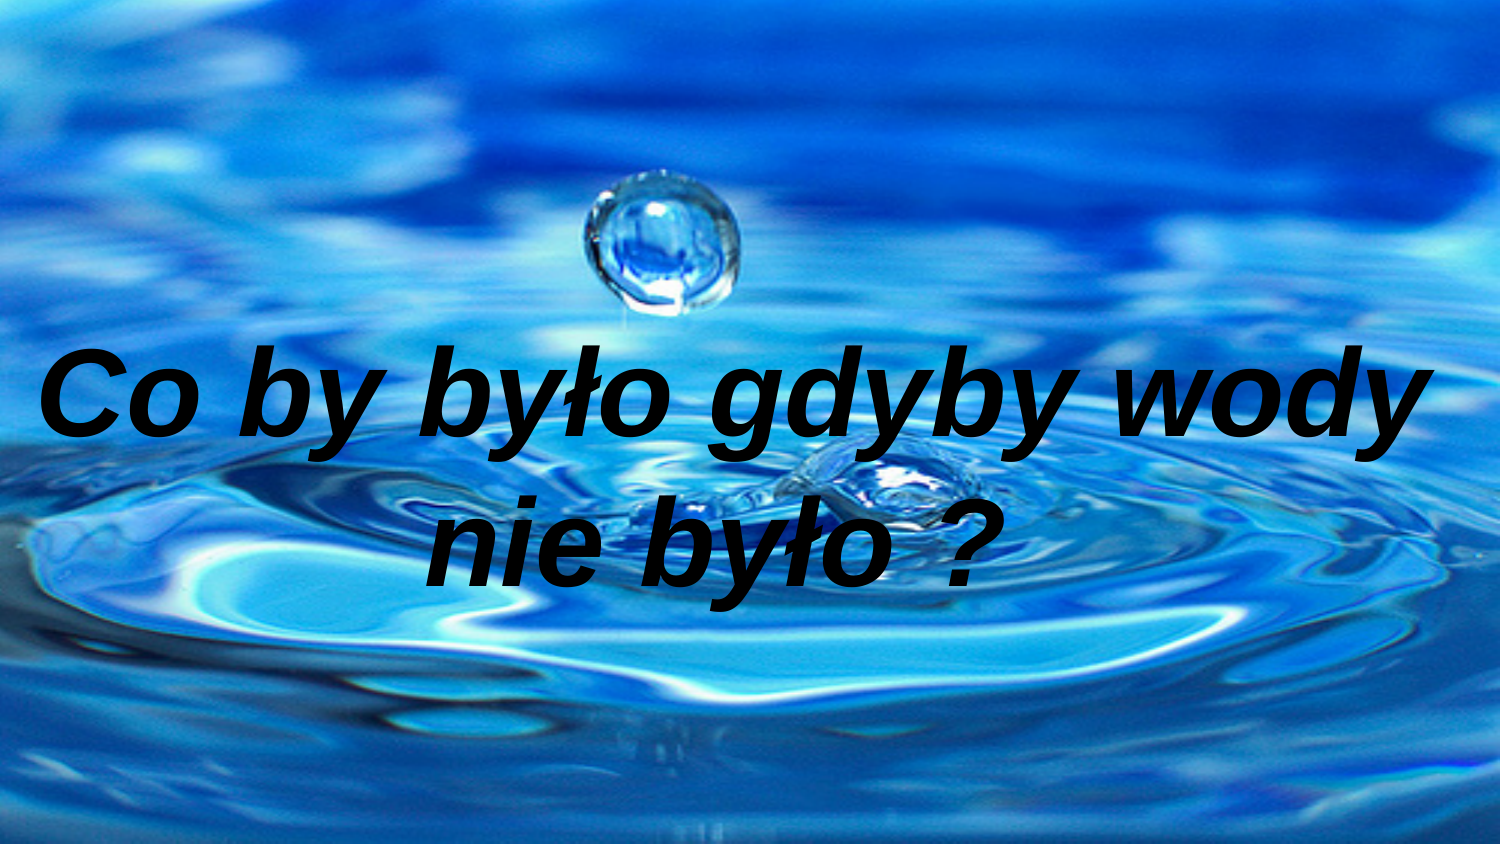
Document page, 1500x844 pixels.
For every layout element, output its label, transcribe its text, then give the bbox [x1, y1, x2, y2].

title Co by było gdyby wody nie było ? [0, 145, 1479, 626]
picture [0, 0, 1500, 844]
